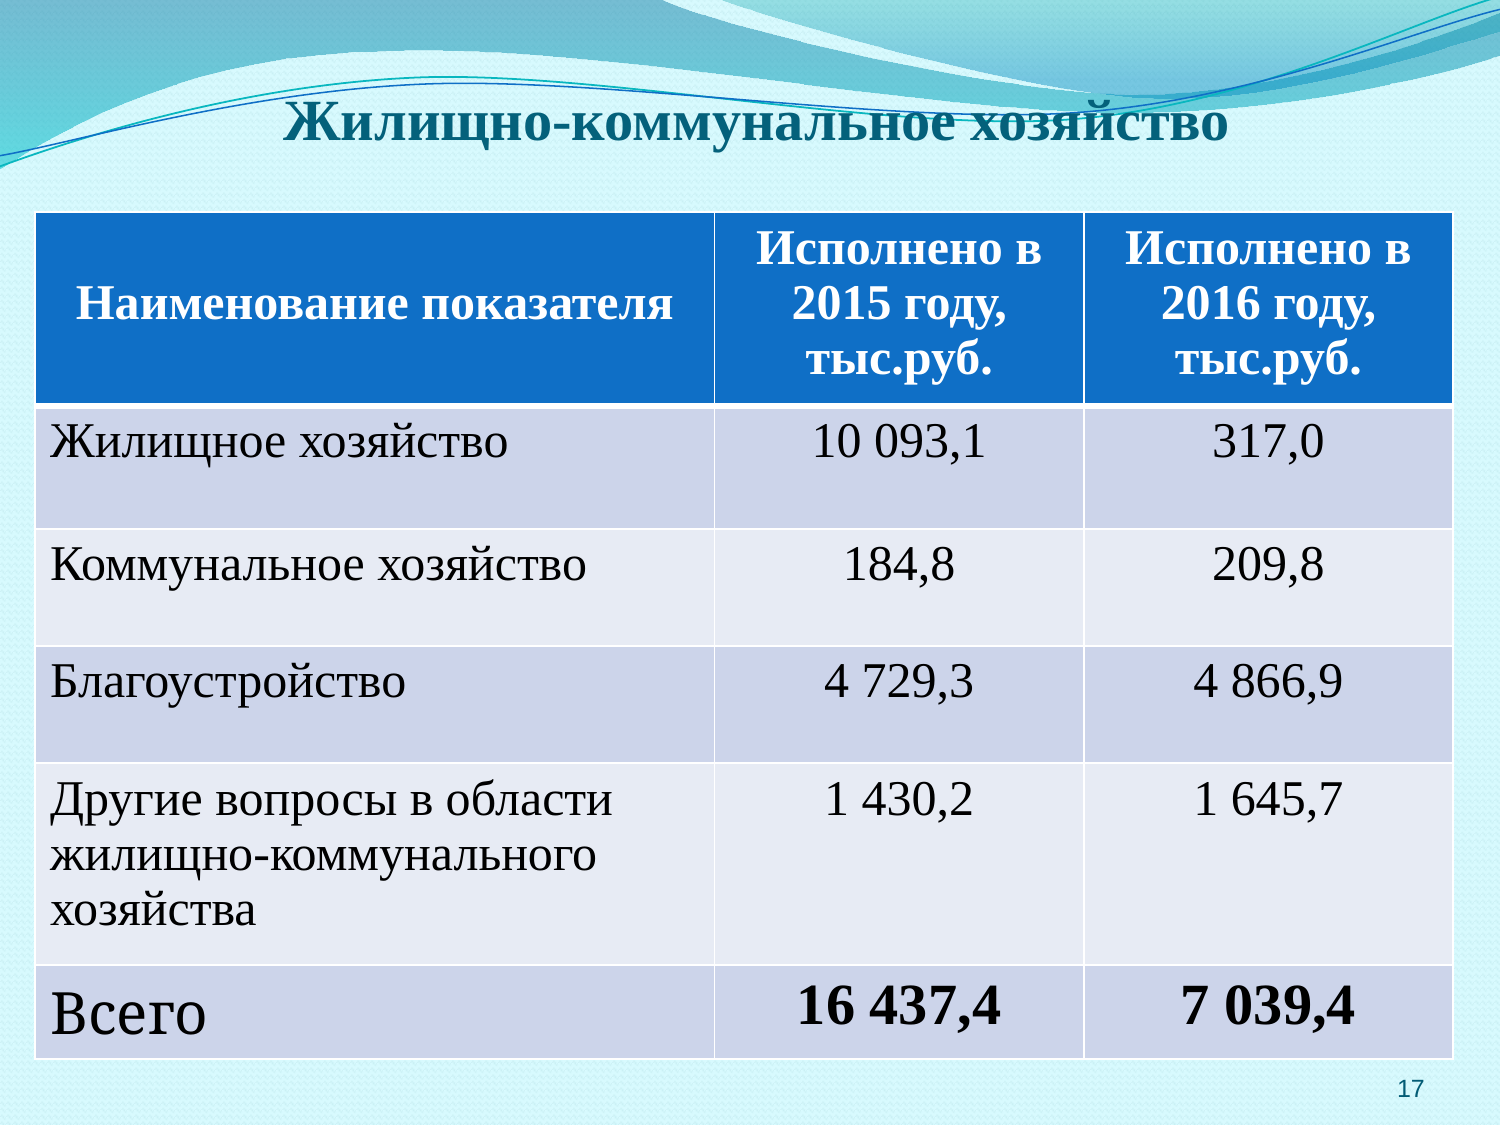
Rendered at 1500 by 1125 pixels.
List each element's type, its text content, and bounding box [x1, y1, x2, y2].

table_header Исполнено в 2016 году, тыс.руб. [1085, 213, 1452, 403]
table_cell 1 430,2 [715, 764, 1083, 964]
slide_number 17 [1299, 1042, 1425, 1103]
table_cell 16 437,4 [715, 966, 1083, 1058]
table_cell 10 093,1 [715, 409, 1083, 528]
table_cell 4 729,3 [715, 647, 1083, 762]
table_cell 4 866,9 [1085, 647, 1452, 762]
table_cell Благоустройство [36, 647, 714, 762]
table_header Исполнено в 2015 году, тыс.руб. [715, 213, 1083, 403]
table_cell 7 039,4 [1085, 966, 1452, 1058]
table_cell Всего [36, 966, 714, 1058]
table_cell Другие вопросы в области жилищно-коммунального хозяйства [36, 764, 714, 964]
table_cell 184,8 [715, 530, 1083, 645]
table_cell 1 645,7 [1085, 764, 1452, 964]
table_header Наименование показателя [36, 213, 714, 403]
title Жилищно-коммунальное хозяйство [81, 34, 1433, 153]
table_cell Жилищное хозяйство [36, 409, 714, 528]
table_cell Коммунальное хозяйство [36, 530, 714, 645]
table_cell 317,0 [1085, 409, 1452, 528]
table_cell 209,8 [1085, 530, 1452, 645]
